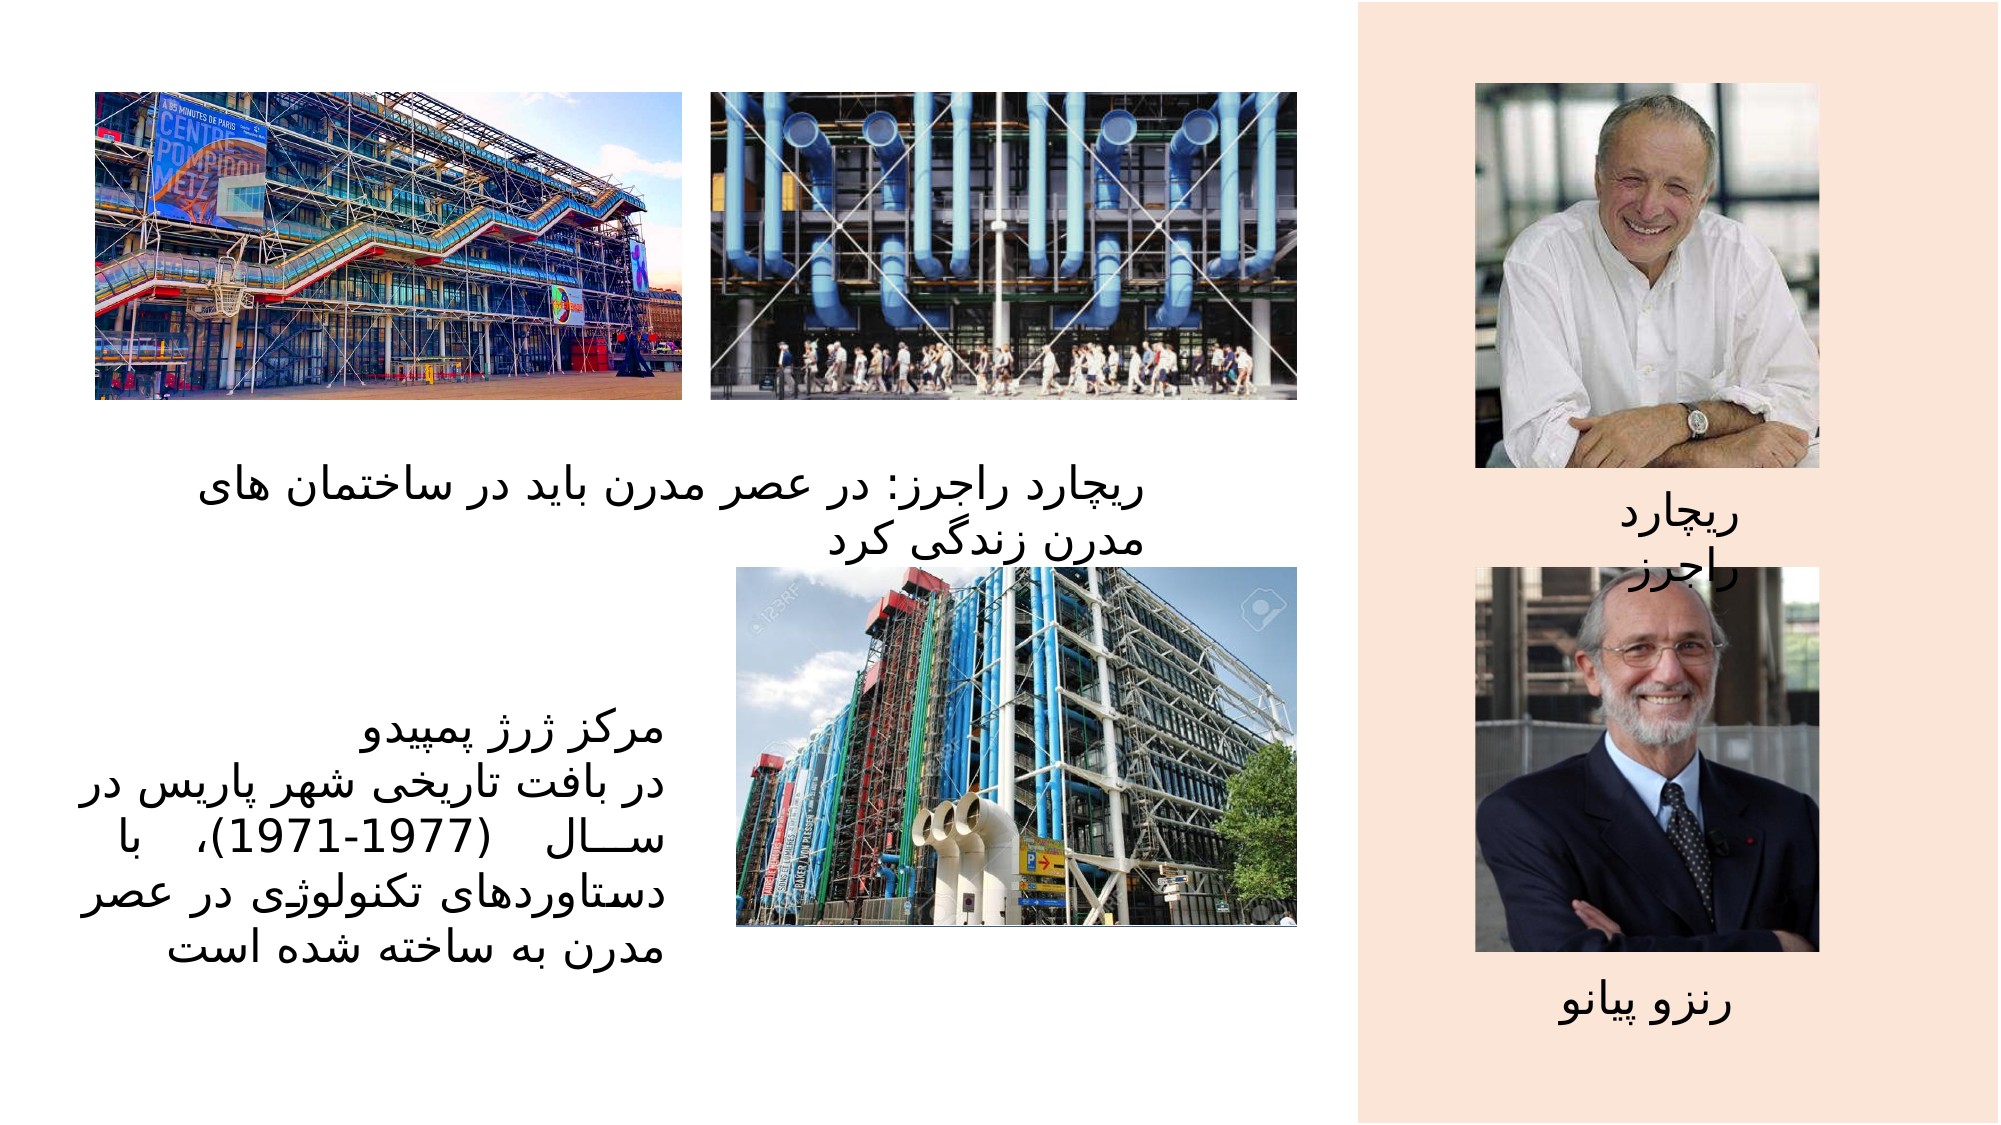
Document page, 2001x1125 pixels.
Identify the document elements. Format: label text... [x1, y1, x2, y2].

text_box رنزو پیانو [1534, 961, 1761, 1032]
picture [735, 567, 1297, 927]
picture [1475, 83, 1820, 468]
text_box ریچارد راجرز: در عصر مدرن باید در ساختمان های مدرن زندگی کرد [164, 445, 1162, 571]
text_box [1355, 0, 2000, 1125]
picture [710, 92, 1298, 400]
picture [1475, 567, 1820, 952]
text_box ریچارد راجرز [1539, 473, 1756, 567]
text_box مرکز ژرژ پمپیدو در بافت تاریخی شهر پاریس در سال (1977-1971)، با دستاوردهای تکنولوژی در عصر مدرن به ساخته شده است [65, 689, 682, 979]
picture [95, 92, 682, 400]
